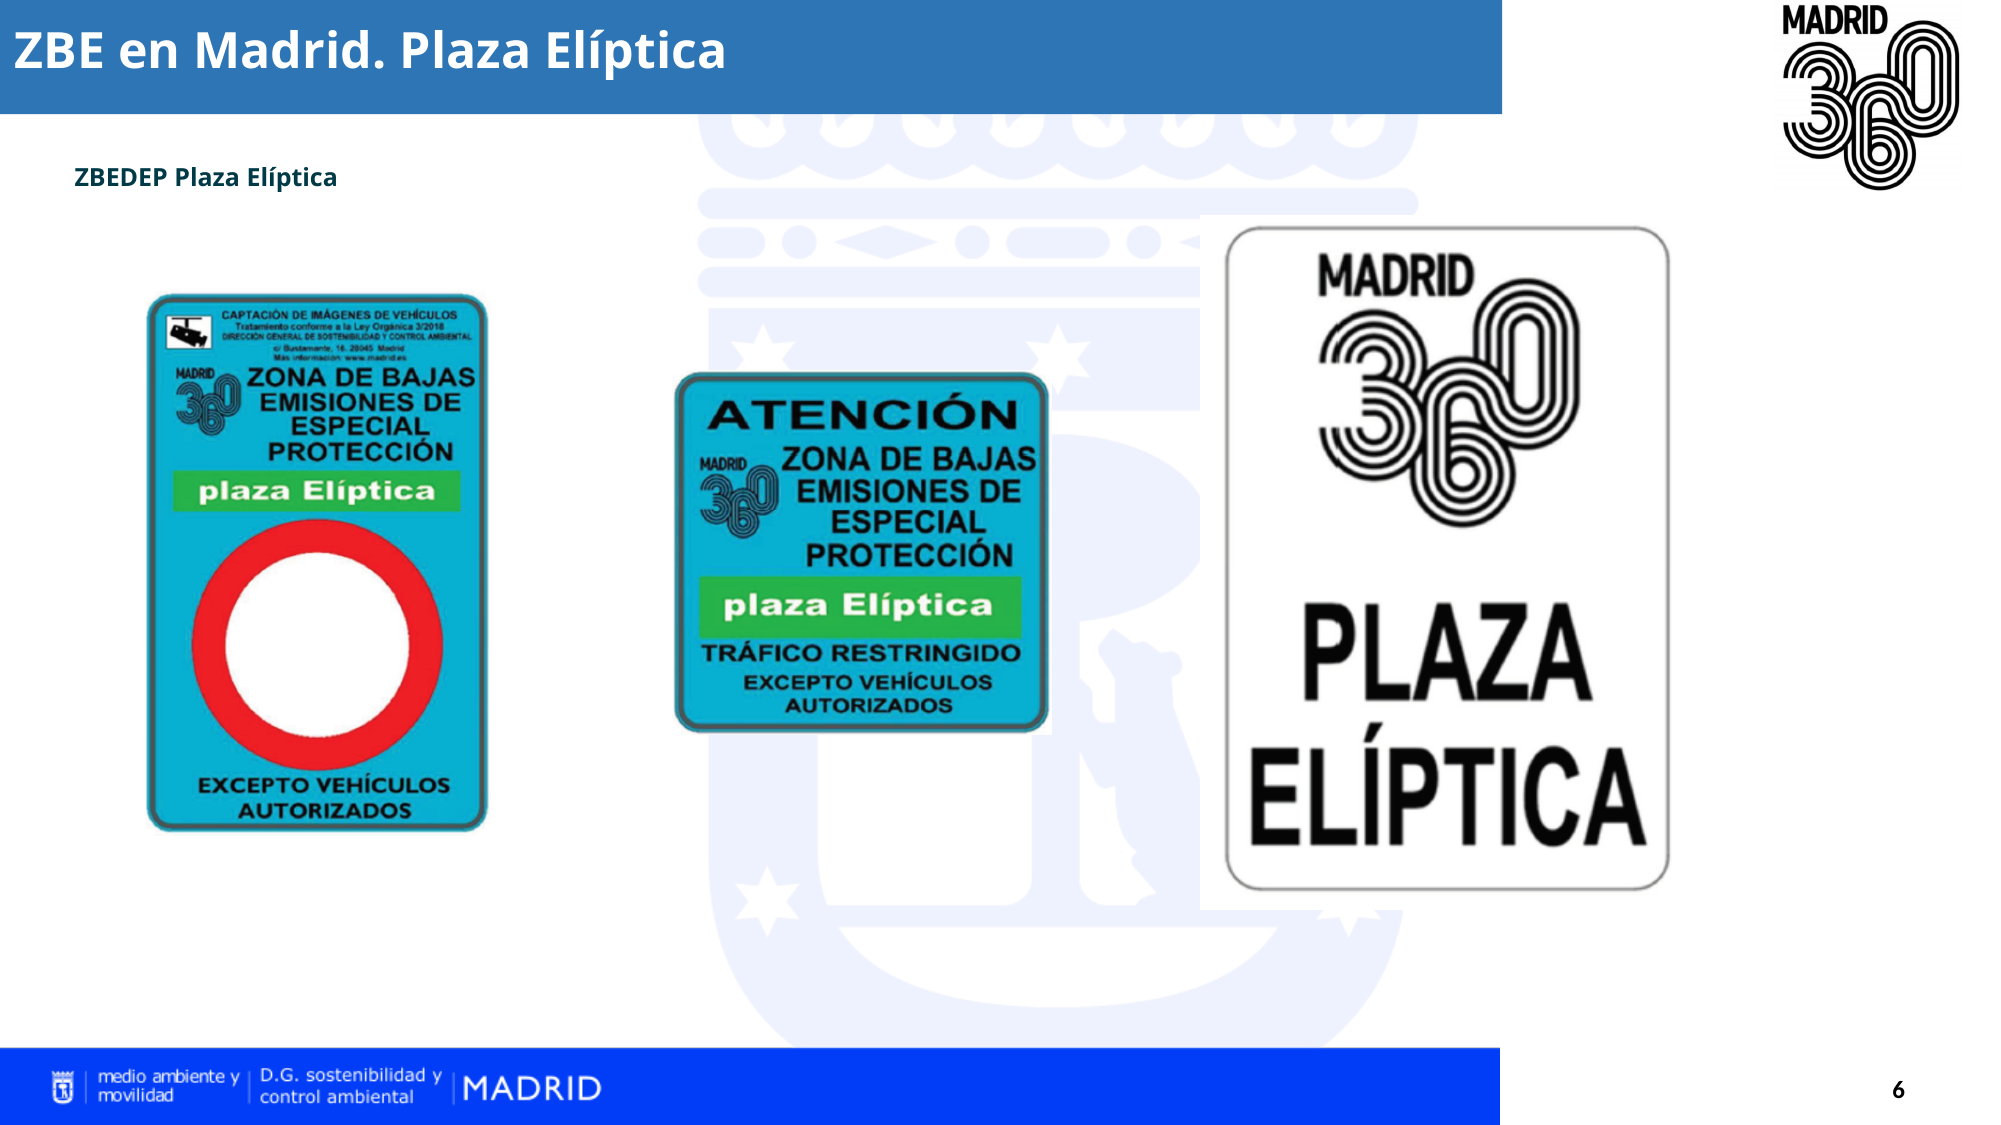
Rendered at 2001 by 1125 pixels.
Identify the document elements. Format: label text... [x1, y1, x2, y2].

text_box ZBEDEP Plaza Elíptica [59, 154, 942, 260]
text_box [0, 0, 1503, 115]
picture [1773, 1, 1963, 193]
picture [0, 115, 1695, 1125]
